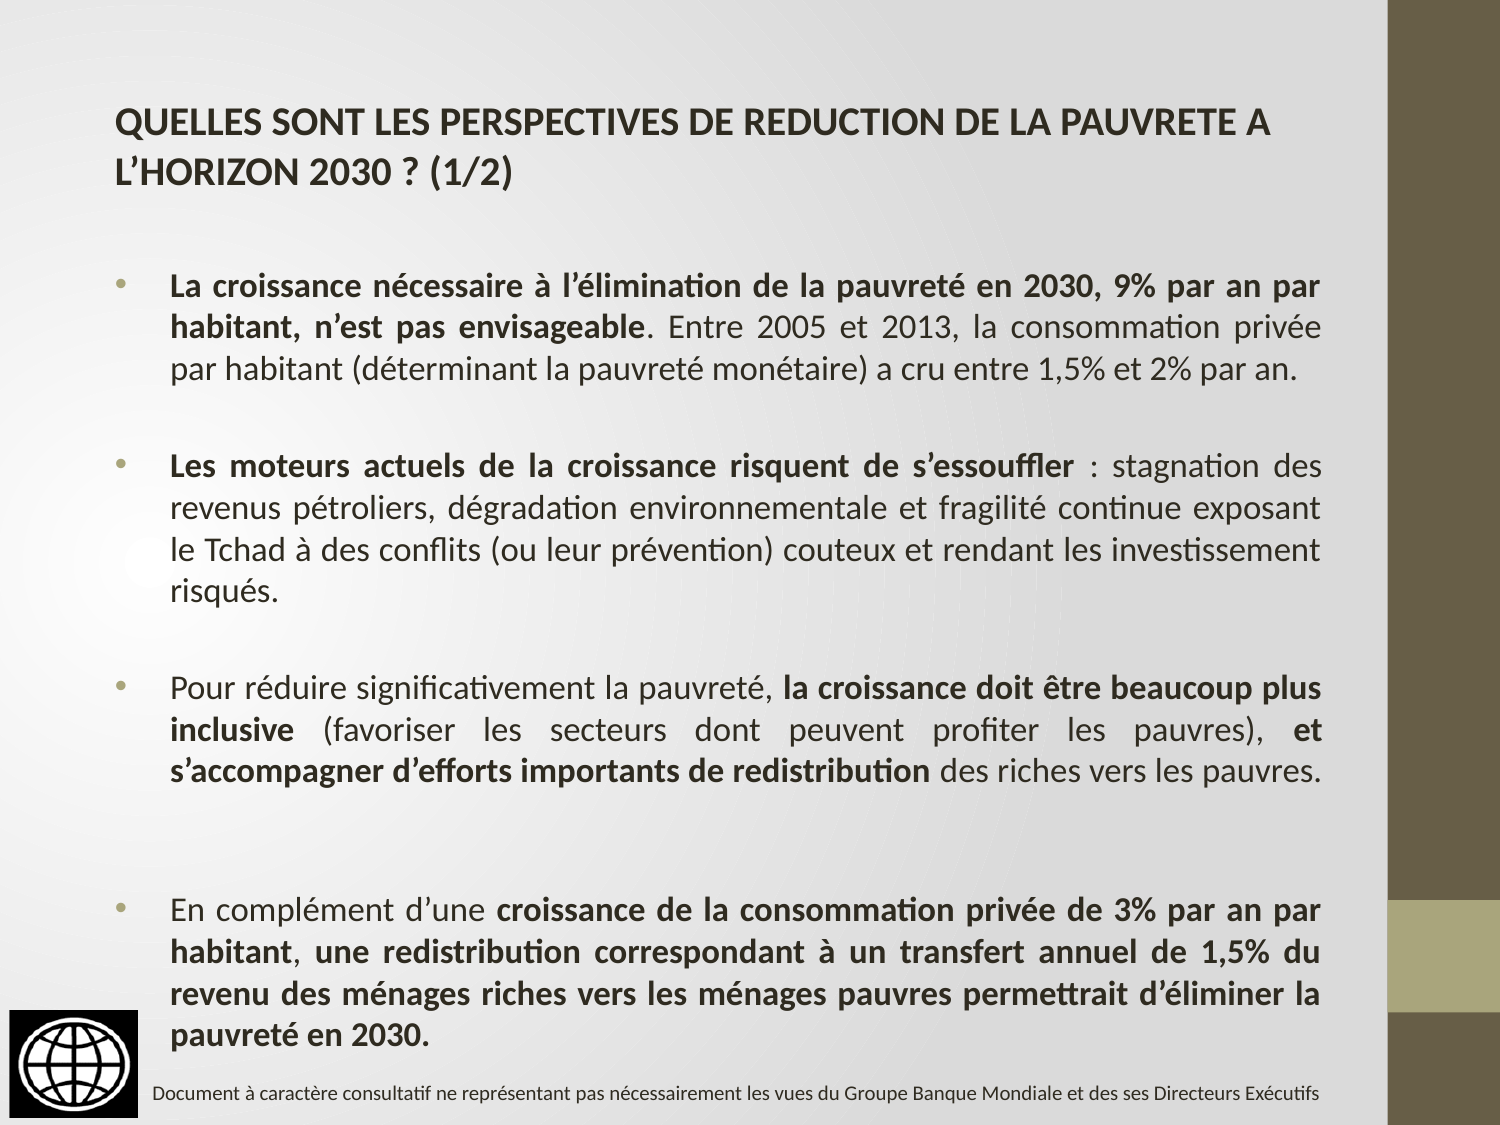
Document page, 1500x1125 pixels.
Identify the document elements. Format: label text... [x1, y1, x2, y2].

picture [9, 1010, 138, 1118]
subtitle QUELLES SONT LES PERSPECTIVES DE REDUCTION DE LA PAUVRETE A L’HORIZON 2030 ? (1/2) La croissance nécessaire à l’élimination de la pauvreté en 2030, 9% par an par habitant, n’est pas envisageable. Entre 2005 et 2013, la consommation privée par habitant (déterminant la pauvreté monétaire) a cru entre 1,5% et 2% par an. Les moteurs actuels de la croissance risquent de s’essouffler : stagnation des revenus pétroliers, dégradation environnementale et fragilité continue exposant le Tchad à des conflits (ou leur prévention) couteux et rendant les investissement risqués. Pour réduire significativement la pauvreté, la croissance doit être beaucoup plus inclusive (favoriser les secteurs dont peuvent profiter les pauvres), et s’accompagner d’efforts importants de redistribution des riches vers les pauvres. En complément d’une croissance de la consommation privée de 3% par an par habitant, une redistribution correspondant à un transfert annuel de 1,5% du revenu des ménages riches vers les ménages pauvres permettrait d’éliminer la pauvreté en 2030. [99, 87, 1338, 1063]
